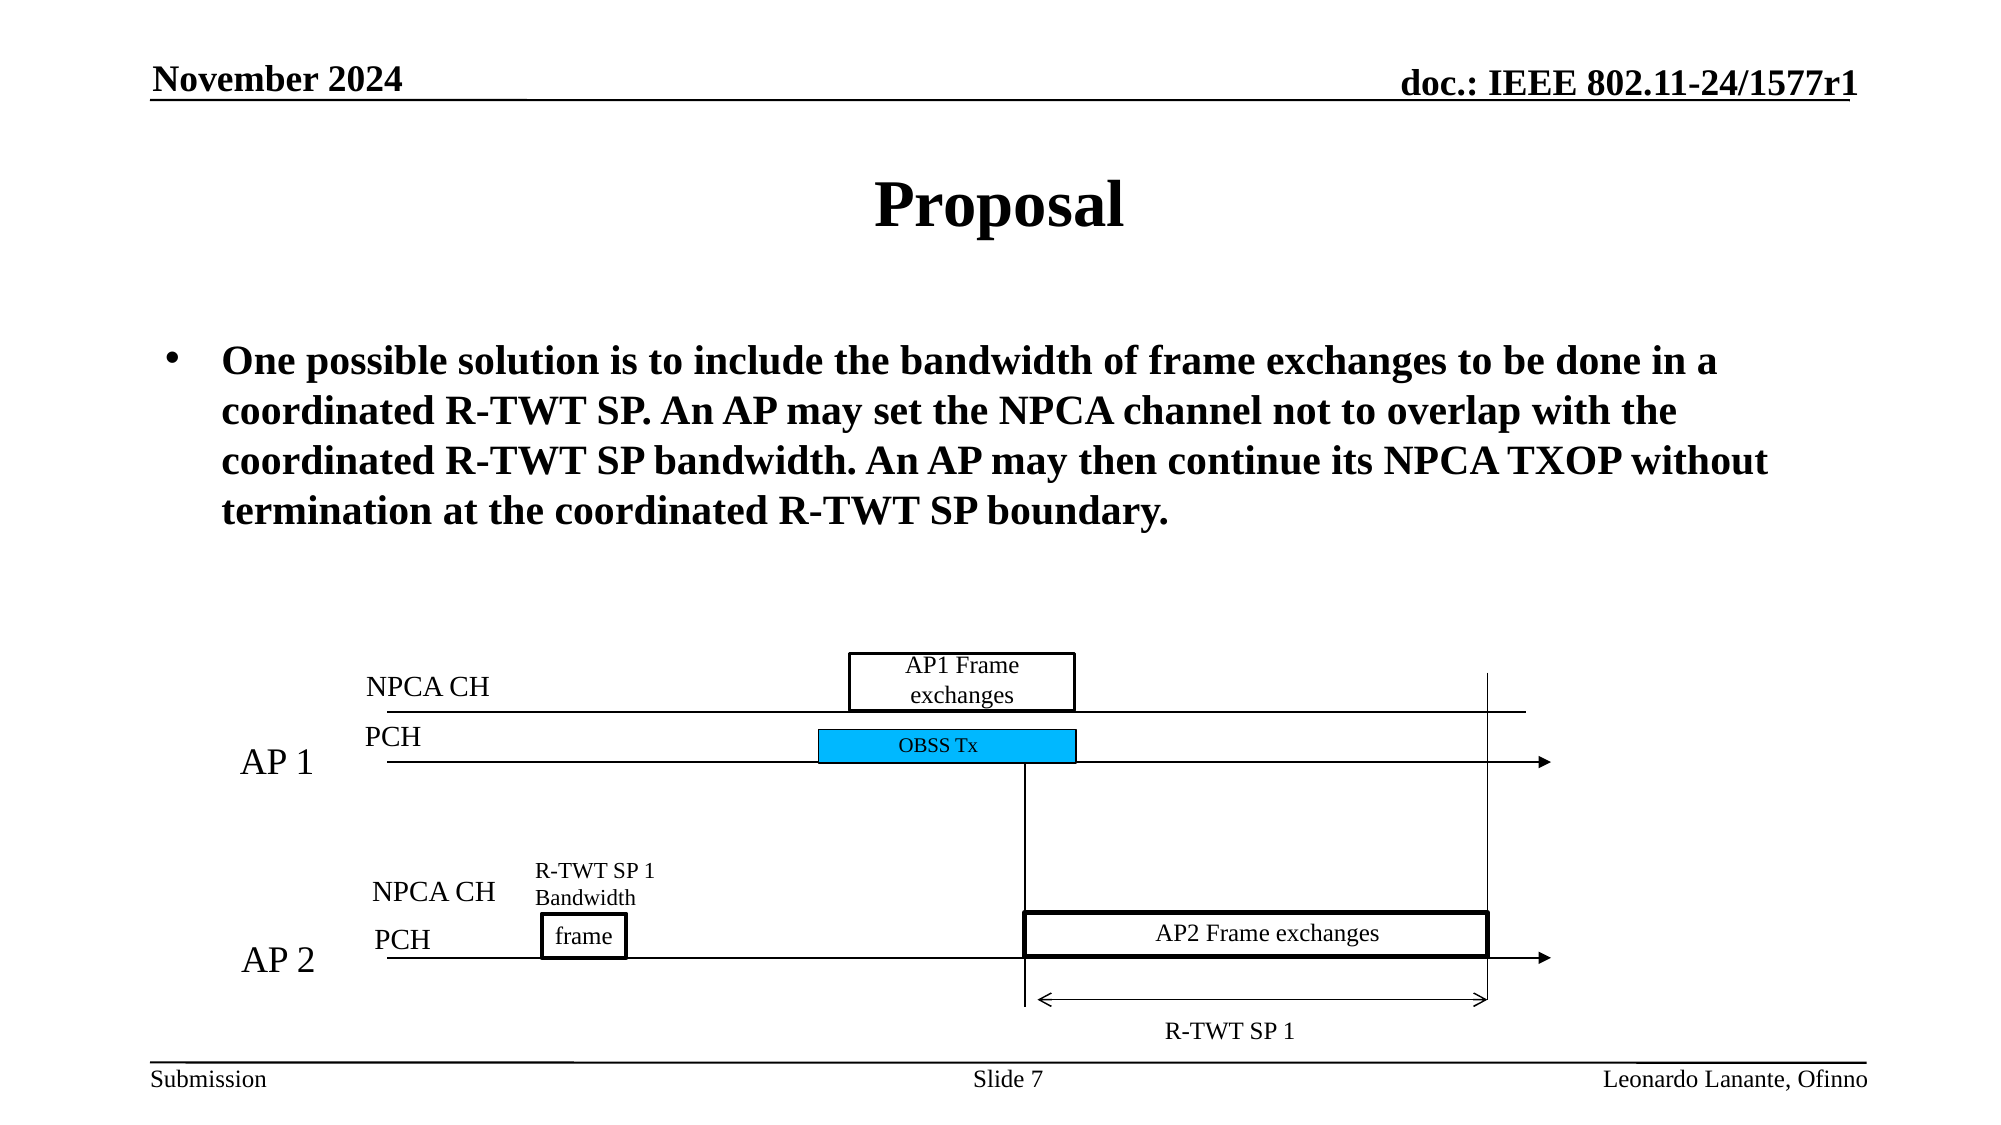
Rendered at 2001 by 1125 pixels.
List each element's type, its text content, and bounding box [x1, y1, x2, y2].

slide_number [152, 54, 563, 100]
text_box AP 1 [225, 729, 350, 790]
text_box PCH [350, 710, 625, 760]
text_box [818, 729, 883, 761]
text_box PCH [359, 915, 536, 963]
text_box NPCA CH [357, 864, 520, 915]
text_box R-TWT SP 1 [1150, 1009, 1463, 1052]
text_box AP1 Frame exchanges [868, 640, 1056, 711]
text_box R-TWT SP 1 Bandwidth [520, 847, 677, 918]
text_box [1056, 653, 1075, 711]
text_box frame [539, 911, 681, 957]
text_box AP2 Frame exchanges [1111, 909, 1424, 954]
slide_number Slide 7 [950, 1061, 1067, 1123]
text_box [997, 729, 1076, 761]
text_box OBSS Tx [883, 724, 997, 761]
title Proposal [149, 112, 1850, 288]
text_box [849, 653, 868, 711]
footer Leonardo Lanante, Ofinno [1171, 1061, 1869, 1093]
text_box AP 2 [226, 927, 352, 988]
text_box NPCA CH [351, 659, 627, 710]
text_box [1029, 912, 1483, 957]
list One possible solution is to include the bandwidth of frame exchanges to be done in a coordinated R-TWT SP. An AP may set the NPCA channel not to overlap with the coordinated R-TWT SP bandwidth. An AP may then continue its NPCA TXOP without termination at the coordinated R-TWT SP boundary. [149, 324, 1850, 662]
